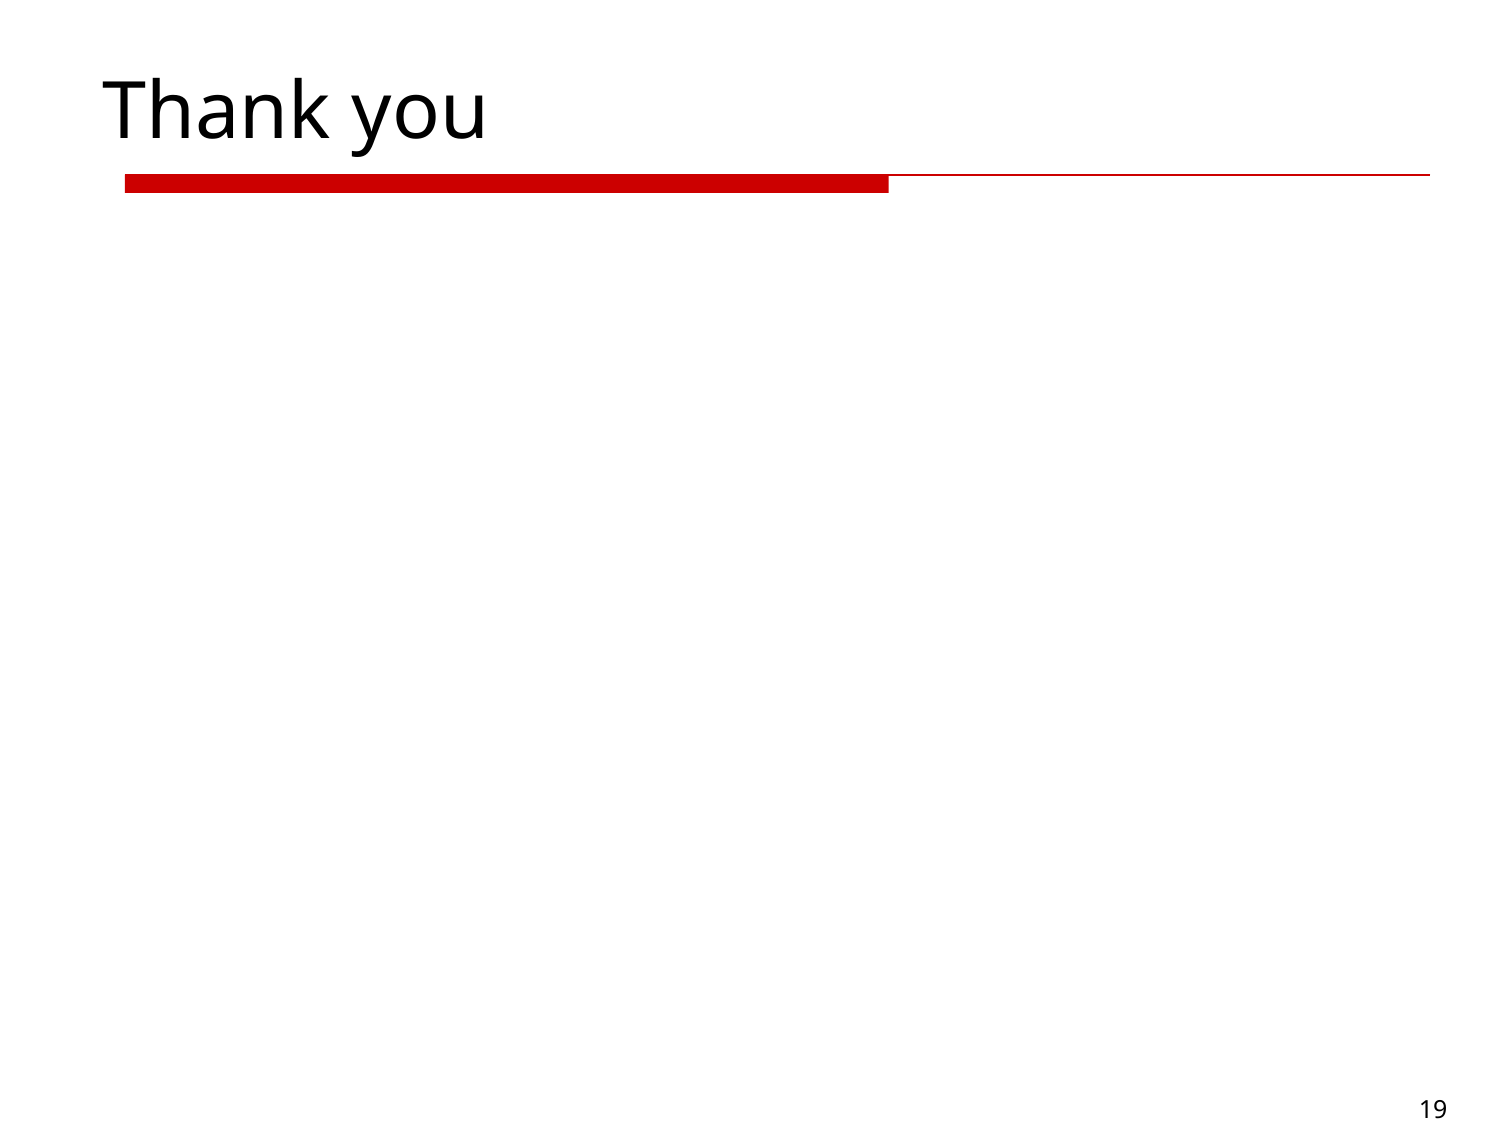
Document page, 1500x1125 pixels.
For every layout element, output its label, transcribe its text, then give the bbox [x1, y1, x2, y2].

title Thank you [87, 24, 1450, 162]
slide_number 19 [1137, 1085, 1463, 1125]
